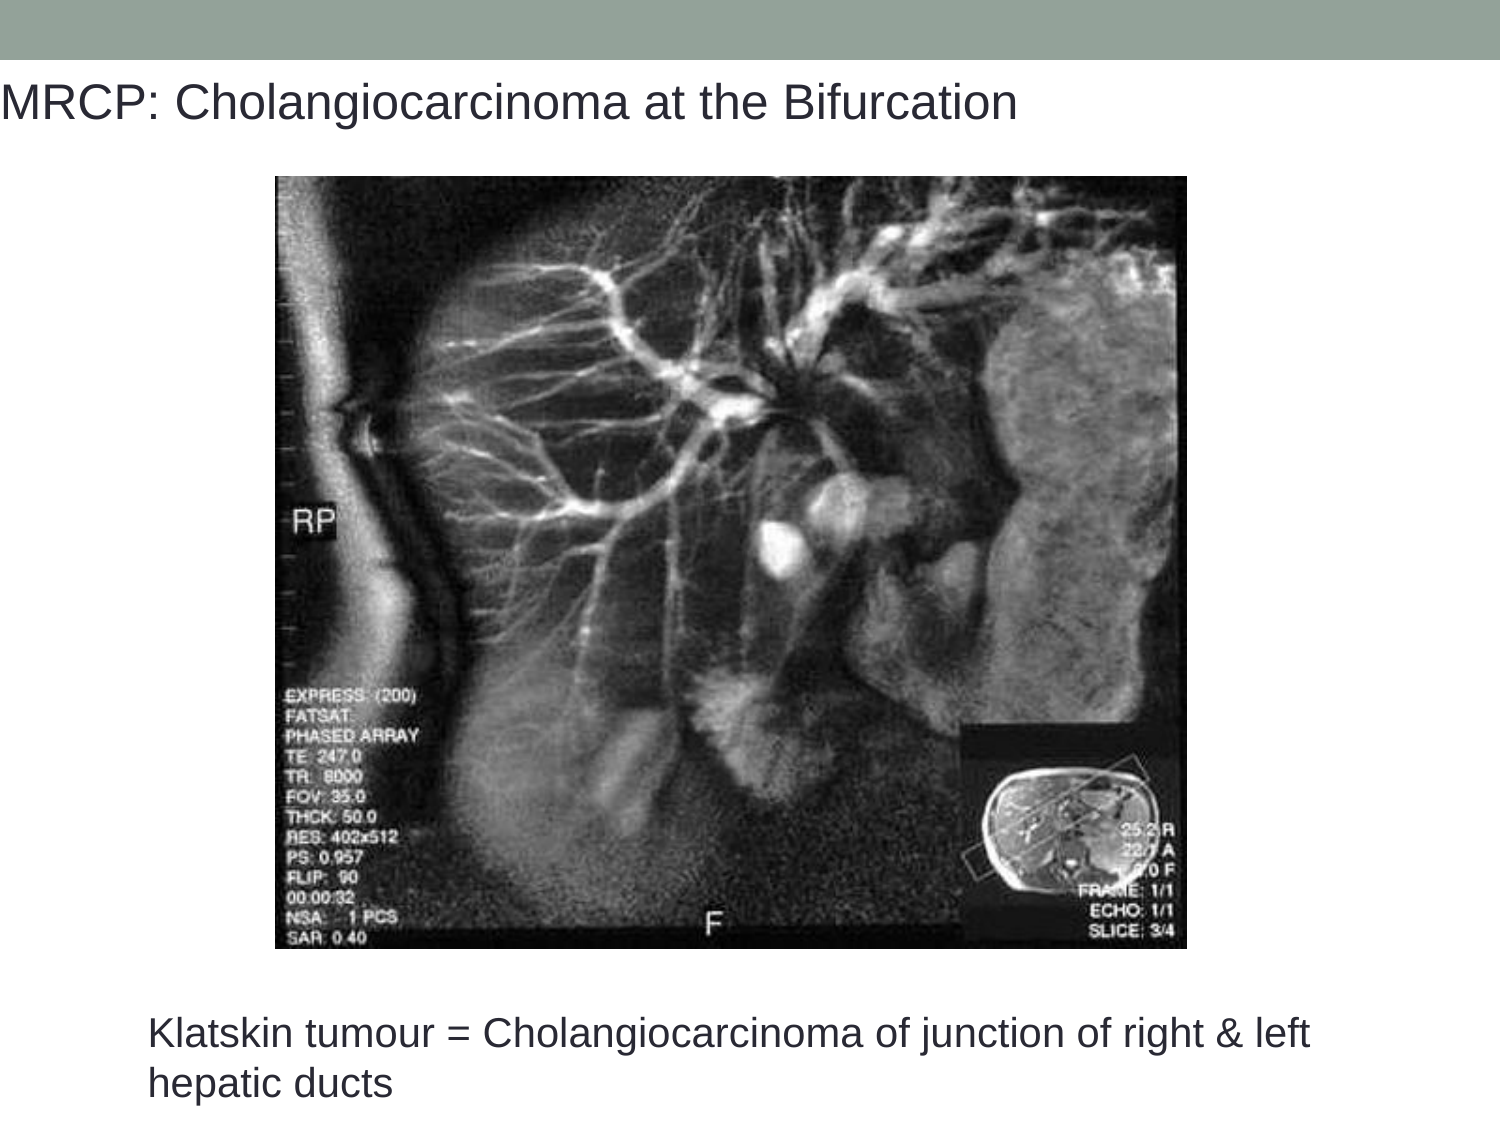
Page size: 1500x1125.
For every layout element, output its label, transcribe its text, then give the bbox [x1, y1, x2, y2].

picture [275, 176, 1187, 949]
text_box MRCP: Cholangiocarcinoma at the Bifurcation [0, 26, 1462, 173]
text_box Klatskin tumour = Cholangiocarcinoma of junction of right & left hepatic ducts [147, 1005, 1434, 1106]
